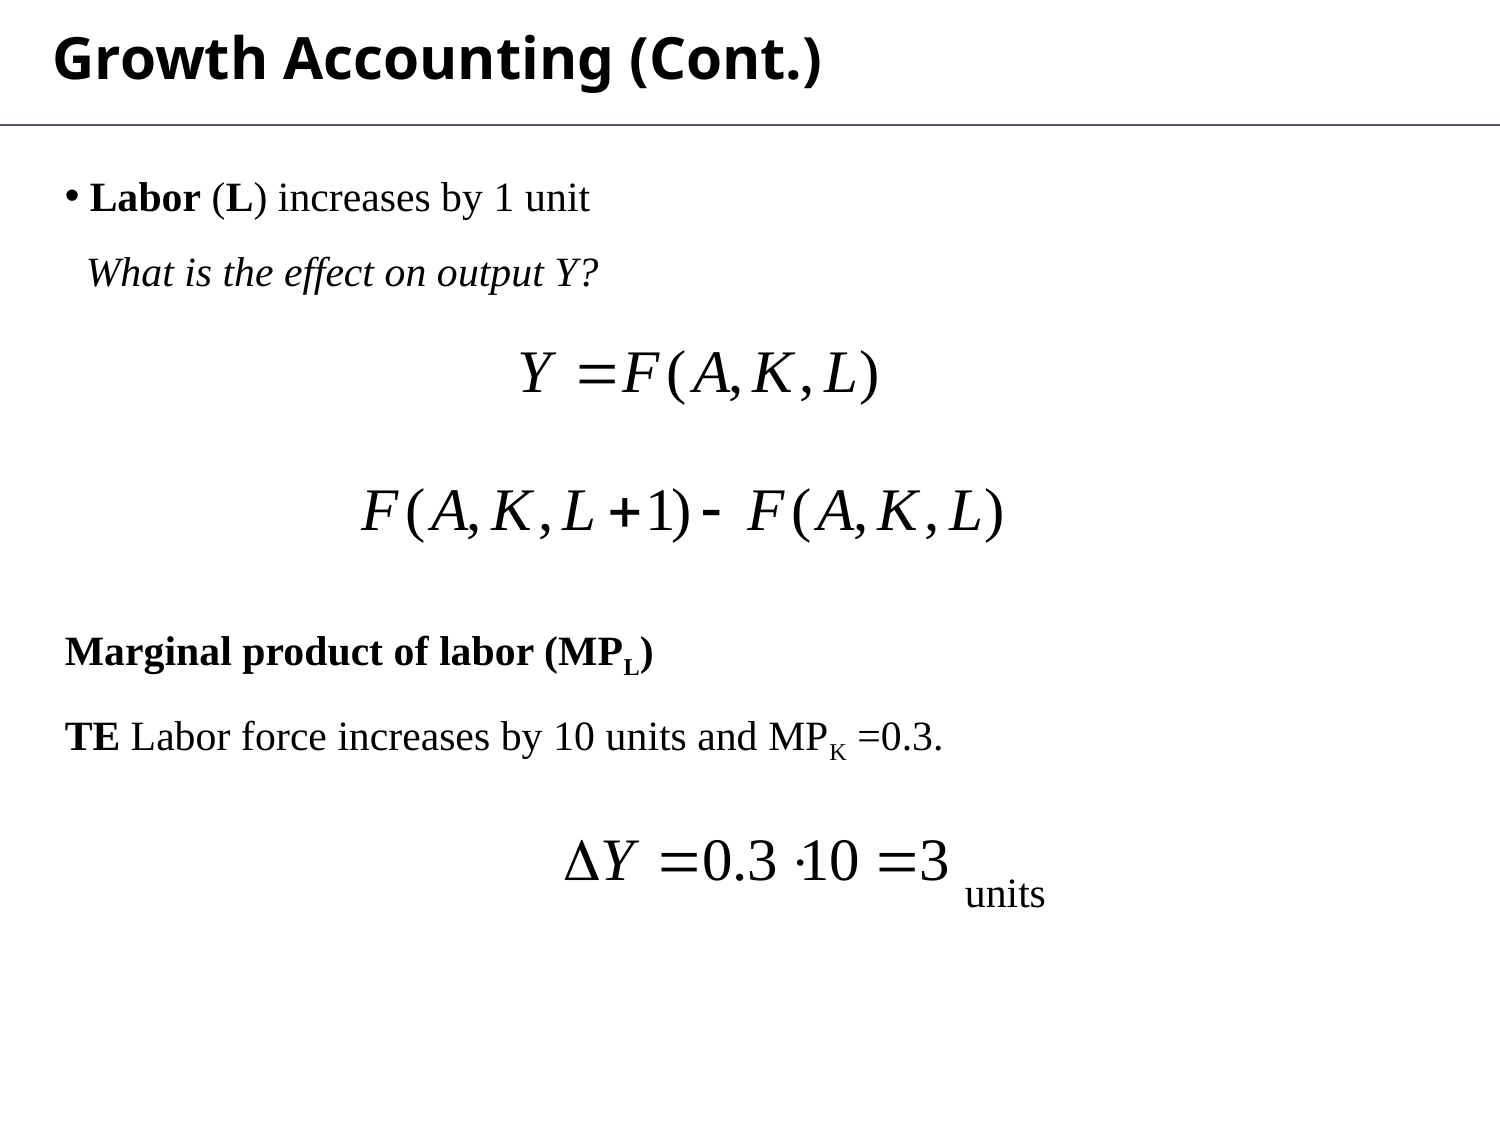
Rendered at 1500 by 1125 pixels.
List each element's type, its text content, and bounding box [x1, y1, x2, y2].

title Growth Accounting (Cont.) [37, 1, 1463, 113]
text_box Labor (L) increases by 1 unit What is the effect on output Y? Marginal product of labor (MPL) TE Labor force increases by 10 units and MPK =0.3. units [50, 137, 1450, 998]
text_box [553, 824, 956, 896]
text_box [512, 337, 889, 419]
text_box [349, 474, 1016, 556]
